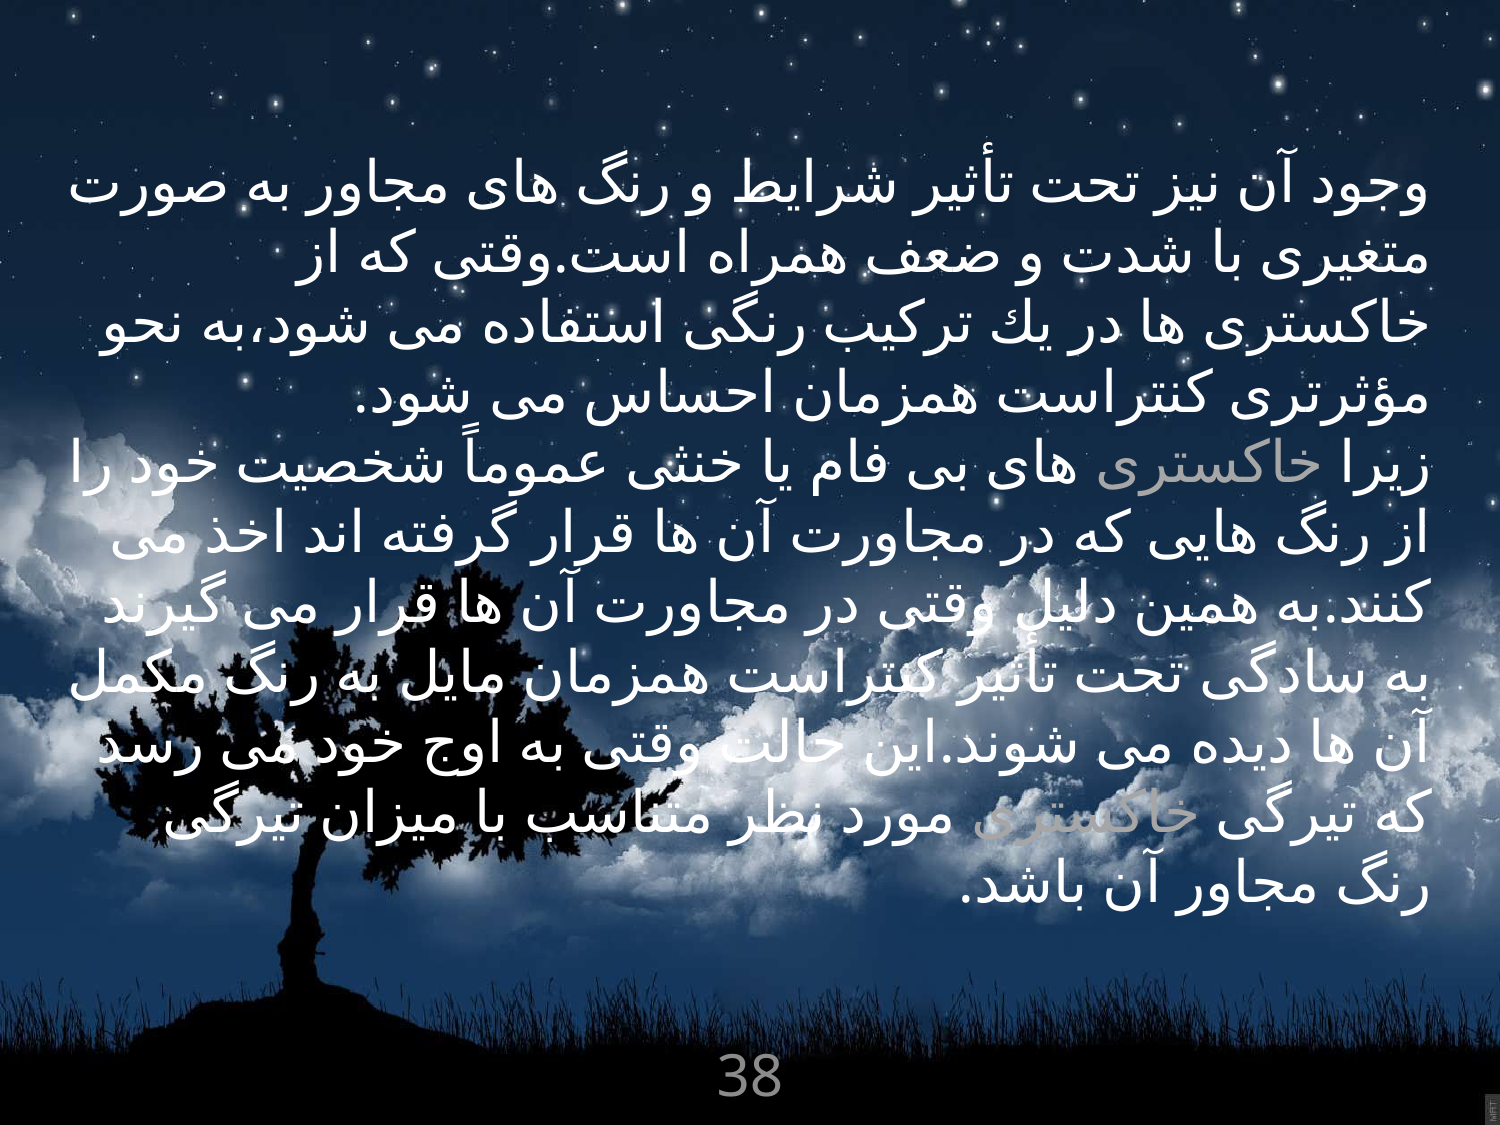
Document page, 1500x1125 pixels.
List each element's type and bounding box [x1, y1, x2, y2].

list [0, 0, 1500, 1125]
